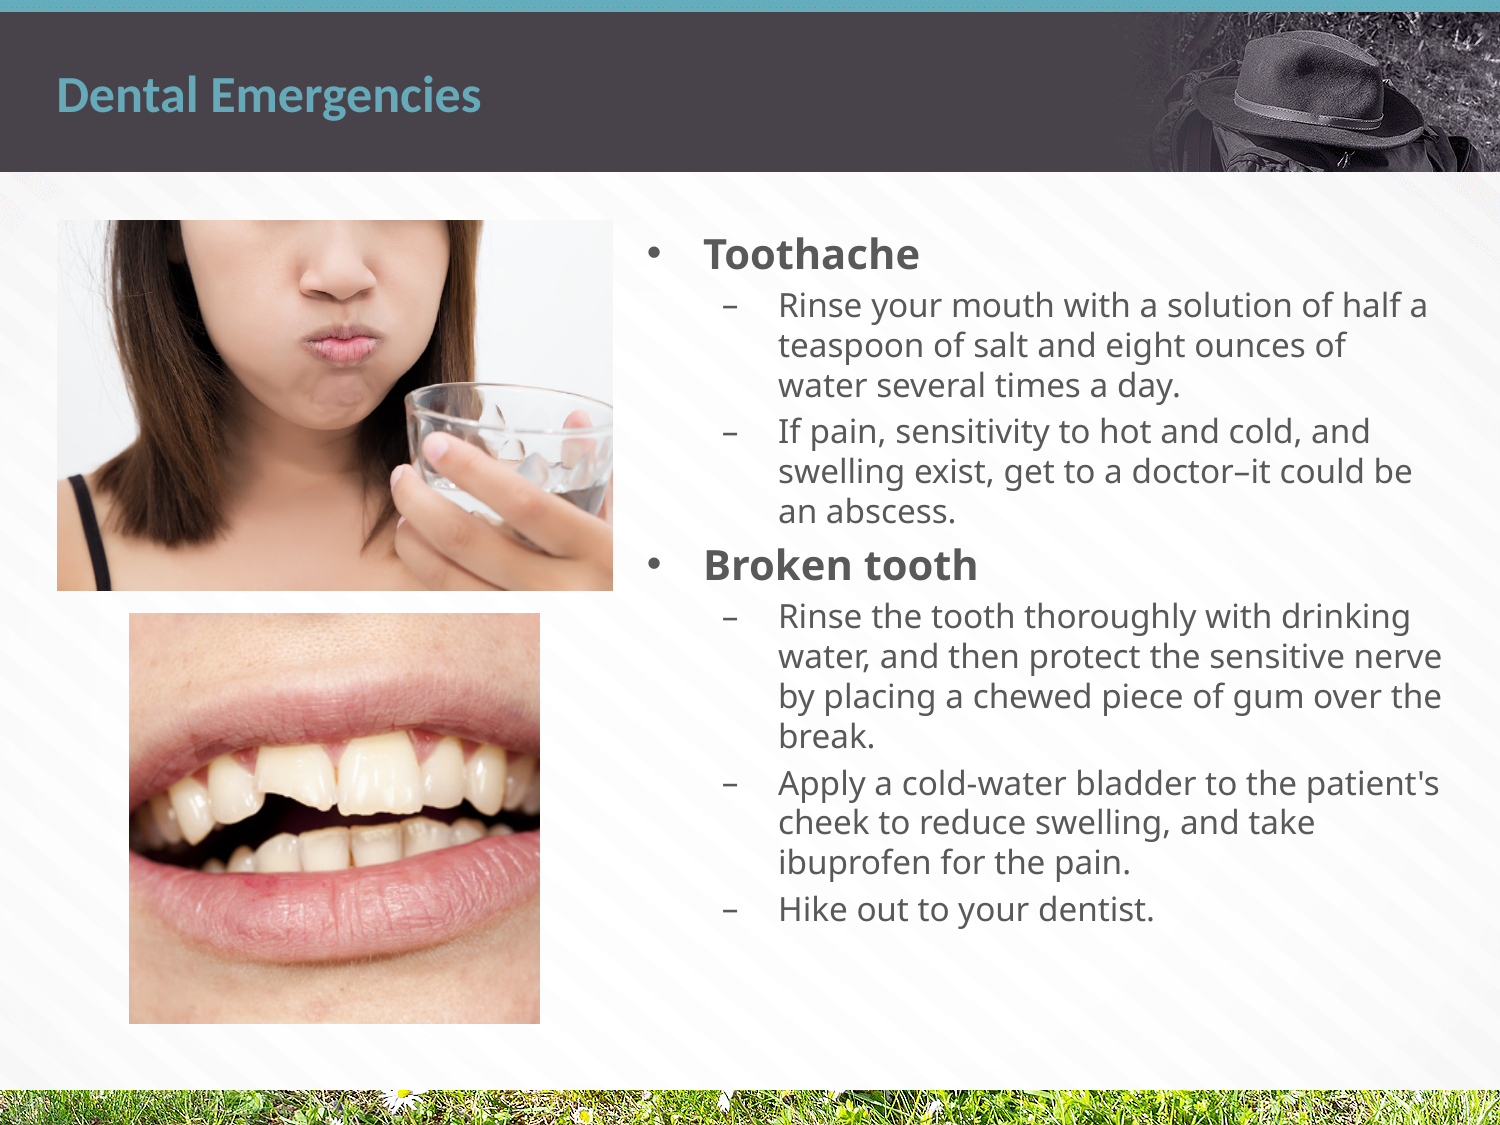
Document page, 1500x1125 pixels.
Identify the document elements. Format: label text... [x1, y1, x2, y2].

picture [0, 0, 1500, 1125]
list Toothache Rinse your mouth with a solution of half a teaspoon of salt and eight ounces of water several times a day. If pain, sensitivity to hot and cold, and swelling exist, get to a doctor–it could be an abscess. Broken tooth Rinse the tooth thoroughly with drinking water, and then protect the sensitive nerve by placing a chewed piece of gum over the break. Apply a cold-water bladder to the patient's cheek to reduce swelling, and take ibuprofen for the pain. Hike out to your dentist. [631, 219, 1459, 1024]
title Dental Emergencies [41, 25, 1424, 157]
